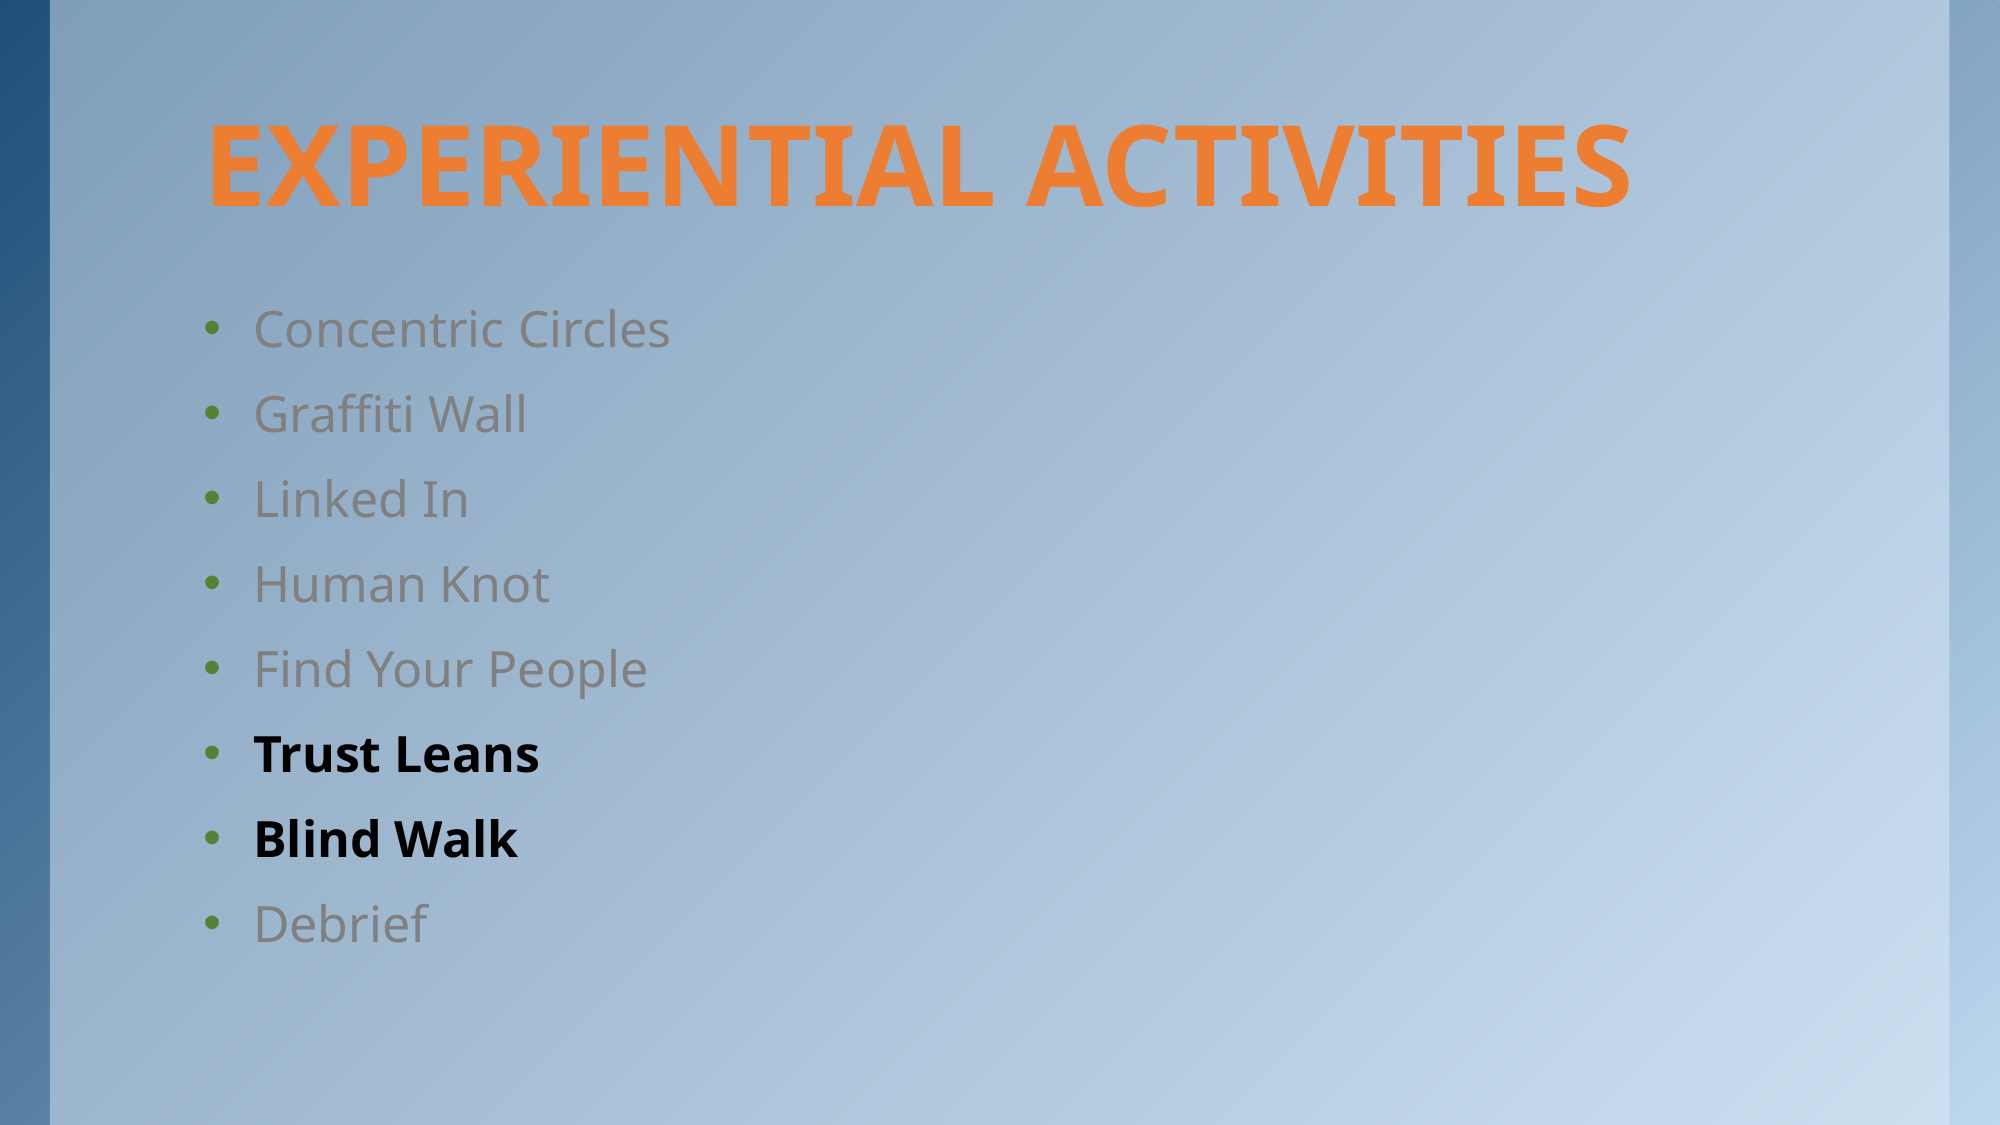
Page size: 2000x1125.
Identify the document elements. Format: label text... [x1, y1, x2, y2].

list Concentric Circles Graffiti Wall Linked In Human Knot Find Your People Trust Leans Blind Walk Debrief [183, 287, 1850, 1075]
title Experiential Activities [183, 12, 1850, 242]
